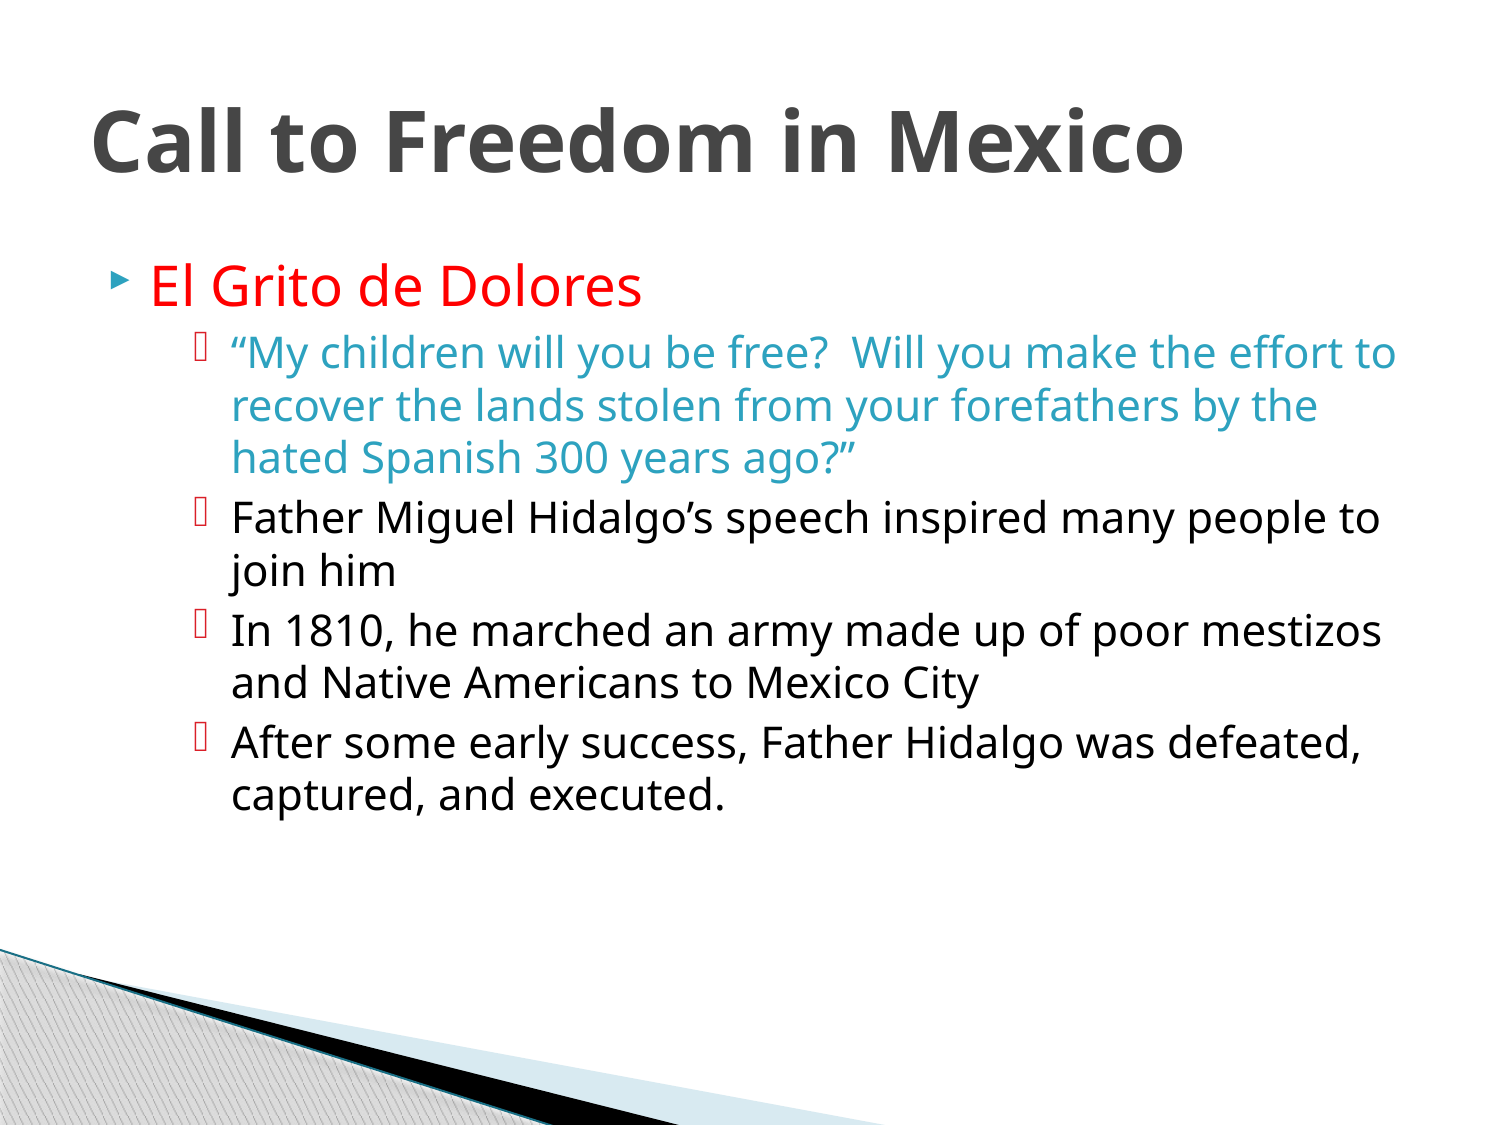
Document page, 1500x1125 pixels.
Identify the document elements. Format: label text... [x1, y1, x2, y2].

title Call to Freedom in Mexico [75, 45, 1425, 233]
list El Grito de Dolores “My children will you be free? Will you make the effort to recover the lands stolen from your forefathers by the hated Spanish 300 years ago?” Father Miguel Hidalgo’s speech inspired many people to join him In 1810, he marched an army made up of poor mestizos and Native Americans to Mexico City After some early success, Father Hidalgo was defeated, captured, and executed. [75, 243, 1425, 986]
